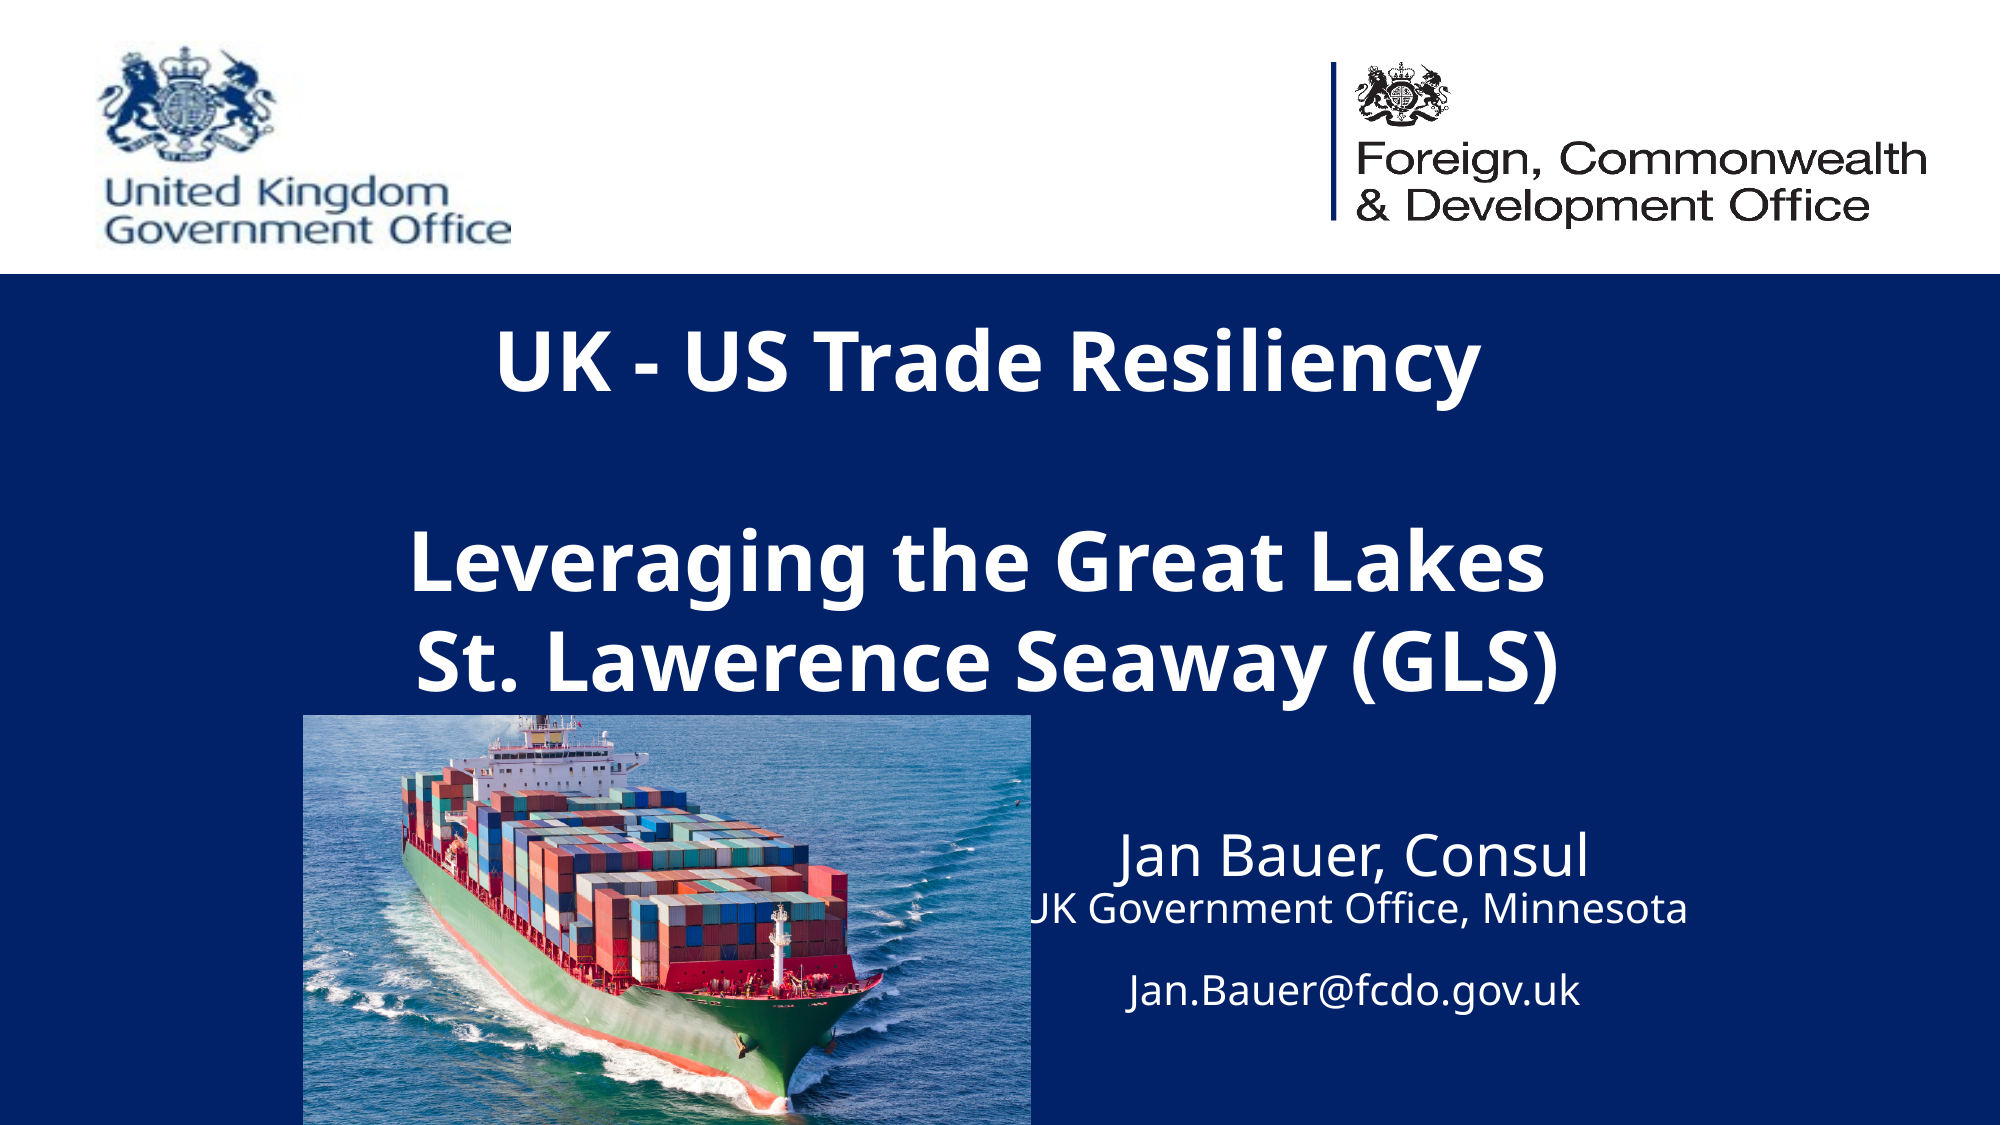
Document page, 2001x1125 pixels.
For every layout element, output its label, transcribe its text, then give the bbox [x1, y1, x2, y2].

text_box UK - US Trade Resiliency Leveraging the Great Lakes St. Lawerence Seaway (GLS) [200, 308, 1776, 709]
picture [302, 715, 1032, 1125]
list Jan Bauer, Consul UK Government Office, Minnesota Jan.Bauer@fcdo.gov.uk [1032, 783, 1788, 1061]
picture [1331, 62, 1929, 229]
picture [95, 41, 511, 250]
